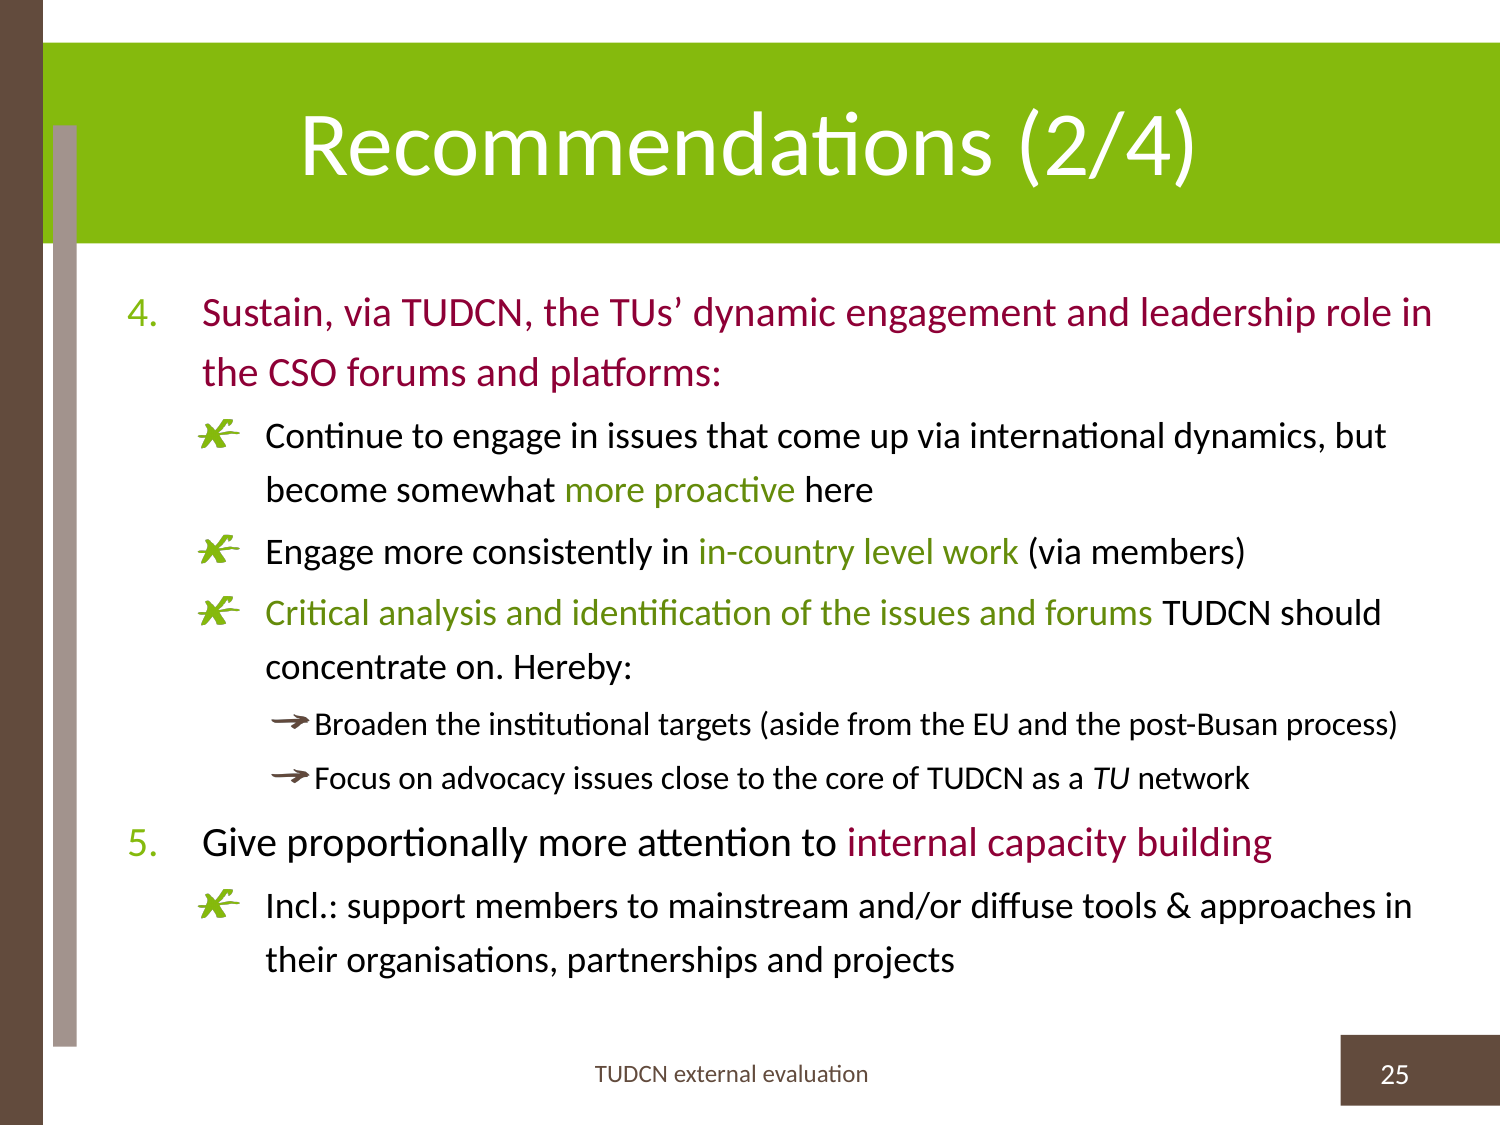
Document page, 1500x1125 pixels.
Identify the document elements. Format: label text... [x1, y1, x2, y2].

list Sustain, via TUDCN, the TUs’ dynamic engagement and leadership role in the CSO forums and platforms: Continue to engage in issues that come up via international dynamics, but become somewhat more proactive here Engage more consistently in in-country level work (via members) Critical analysis and identification of the issues and forums TUDCN should concentrate on. Hereby: Broaden the institutional targets (aside from the EU and the post-Busan process) Focus on advocacy issues close to the core of TUDCN as a TU network Give proportionally more attention to internal capacity building Incl.: support members to mainstream and/or diffuse tools & approaches in their organisations, partnerships and projects [100, 267, 1459, 1010]
slide_number 25 [1074, 1042, 1425, 1103]
picture [190, 413, 246, 454]
picture [190, 883, 246, 924]
footer TUDCN external evaluation [537, 1042, 928, 1103]
picture [190, 590, 246, 631]
title Recommendations (2/4) [75, 45, 1425, 233]
picture [265, 709, 301, 734]
picture [190, 529, 246, 569]
picture [265, 764, 301, 788]
